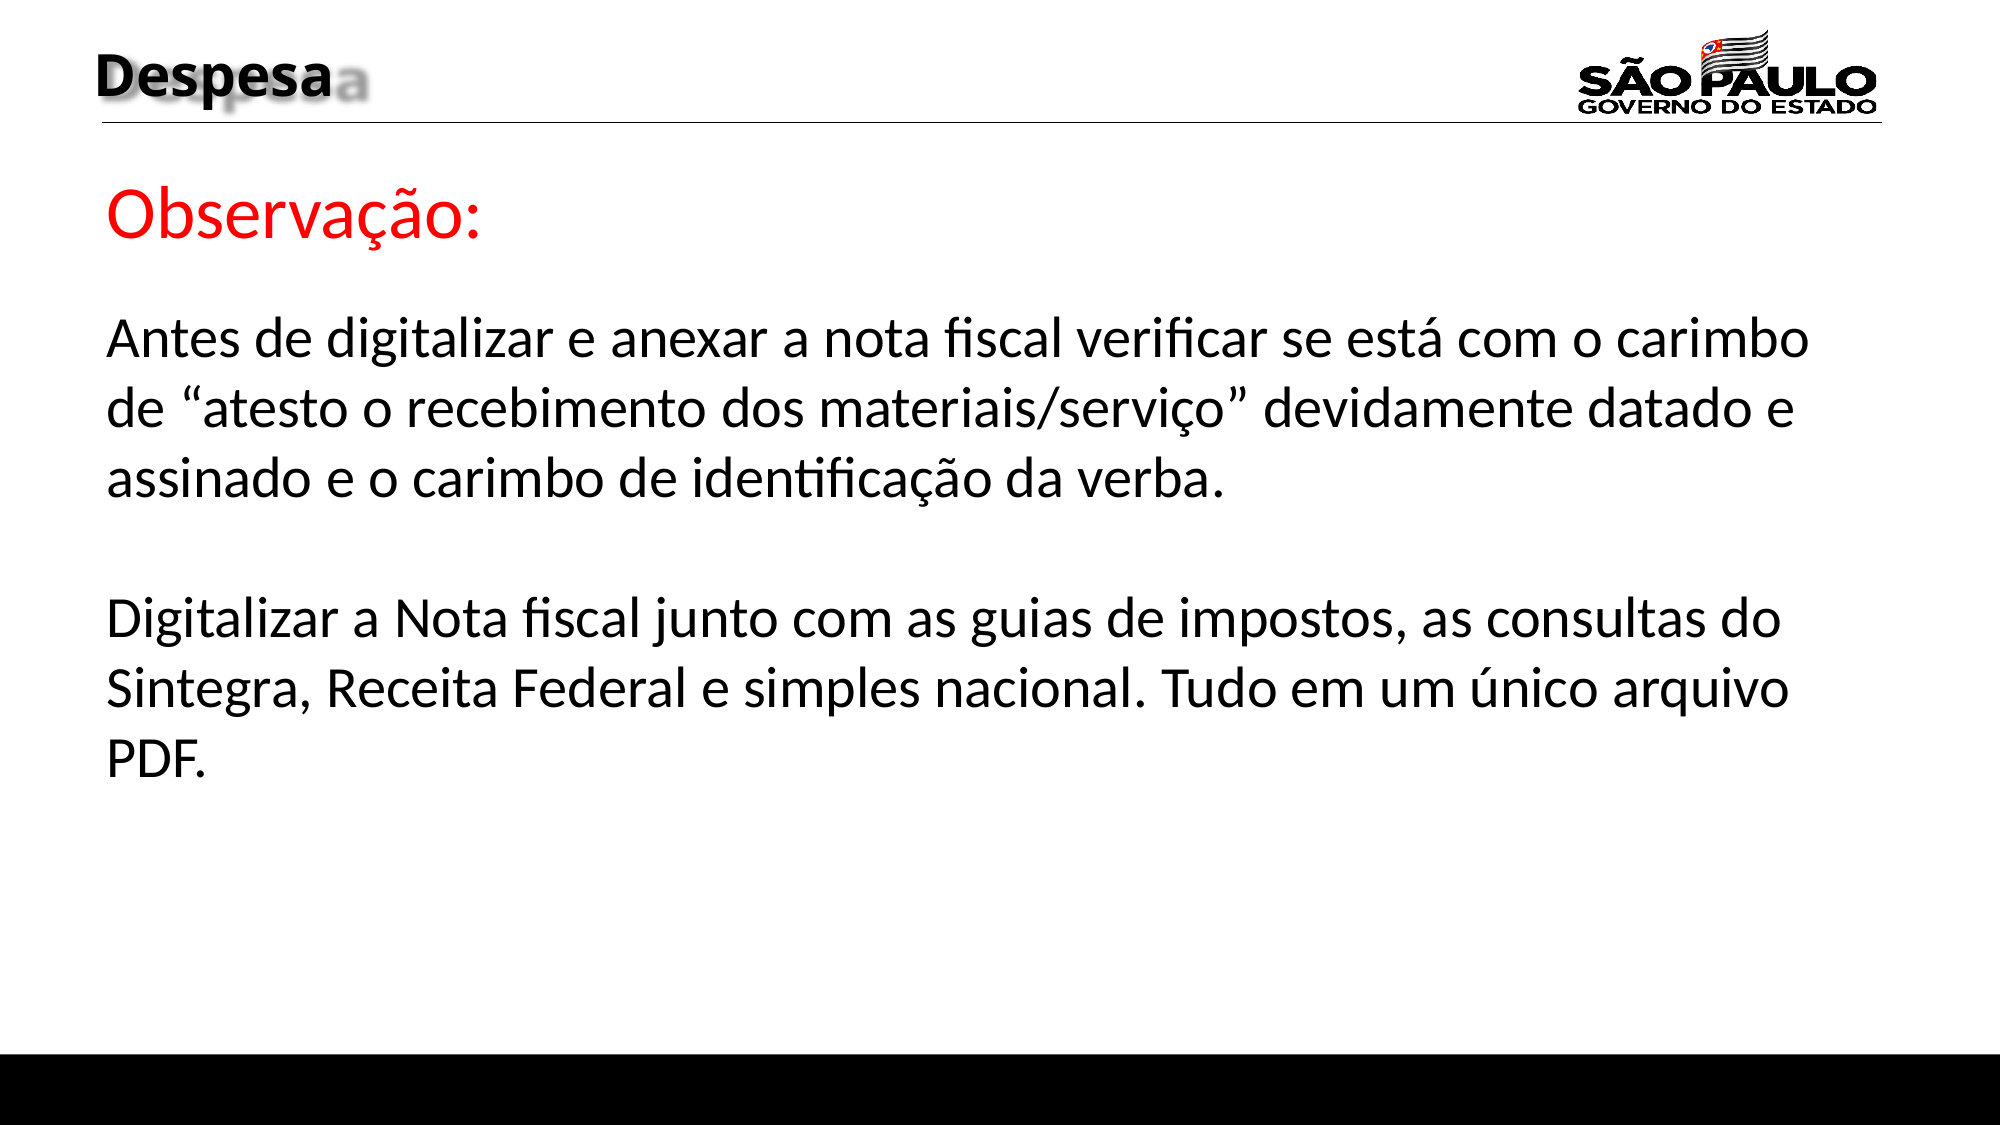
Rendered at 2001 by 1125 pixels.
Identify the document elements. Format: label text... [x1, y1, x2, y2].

text_box Observação: Antes de digitalizar e anexar a nota fiscal verificar se está com o carimbo de “atesto o recebimento dos materiais/serviço” devidamente datado e assinado e o carimbo de identificação da verba. Digitalizar a Nota fiscal junto com as guias de impostos, as consultas do Sintegra, Receita Federal e simples nacional. Tudo em um único arquivo PDF. [91, 156, 1875, 796]
picture [1578, 29, 1877, 114]
text_box [53, 16, 699, 157]
title Despesa [91, 36, 371, 156]
